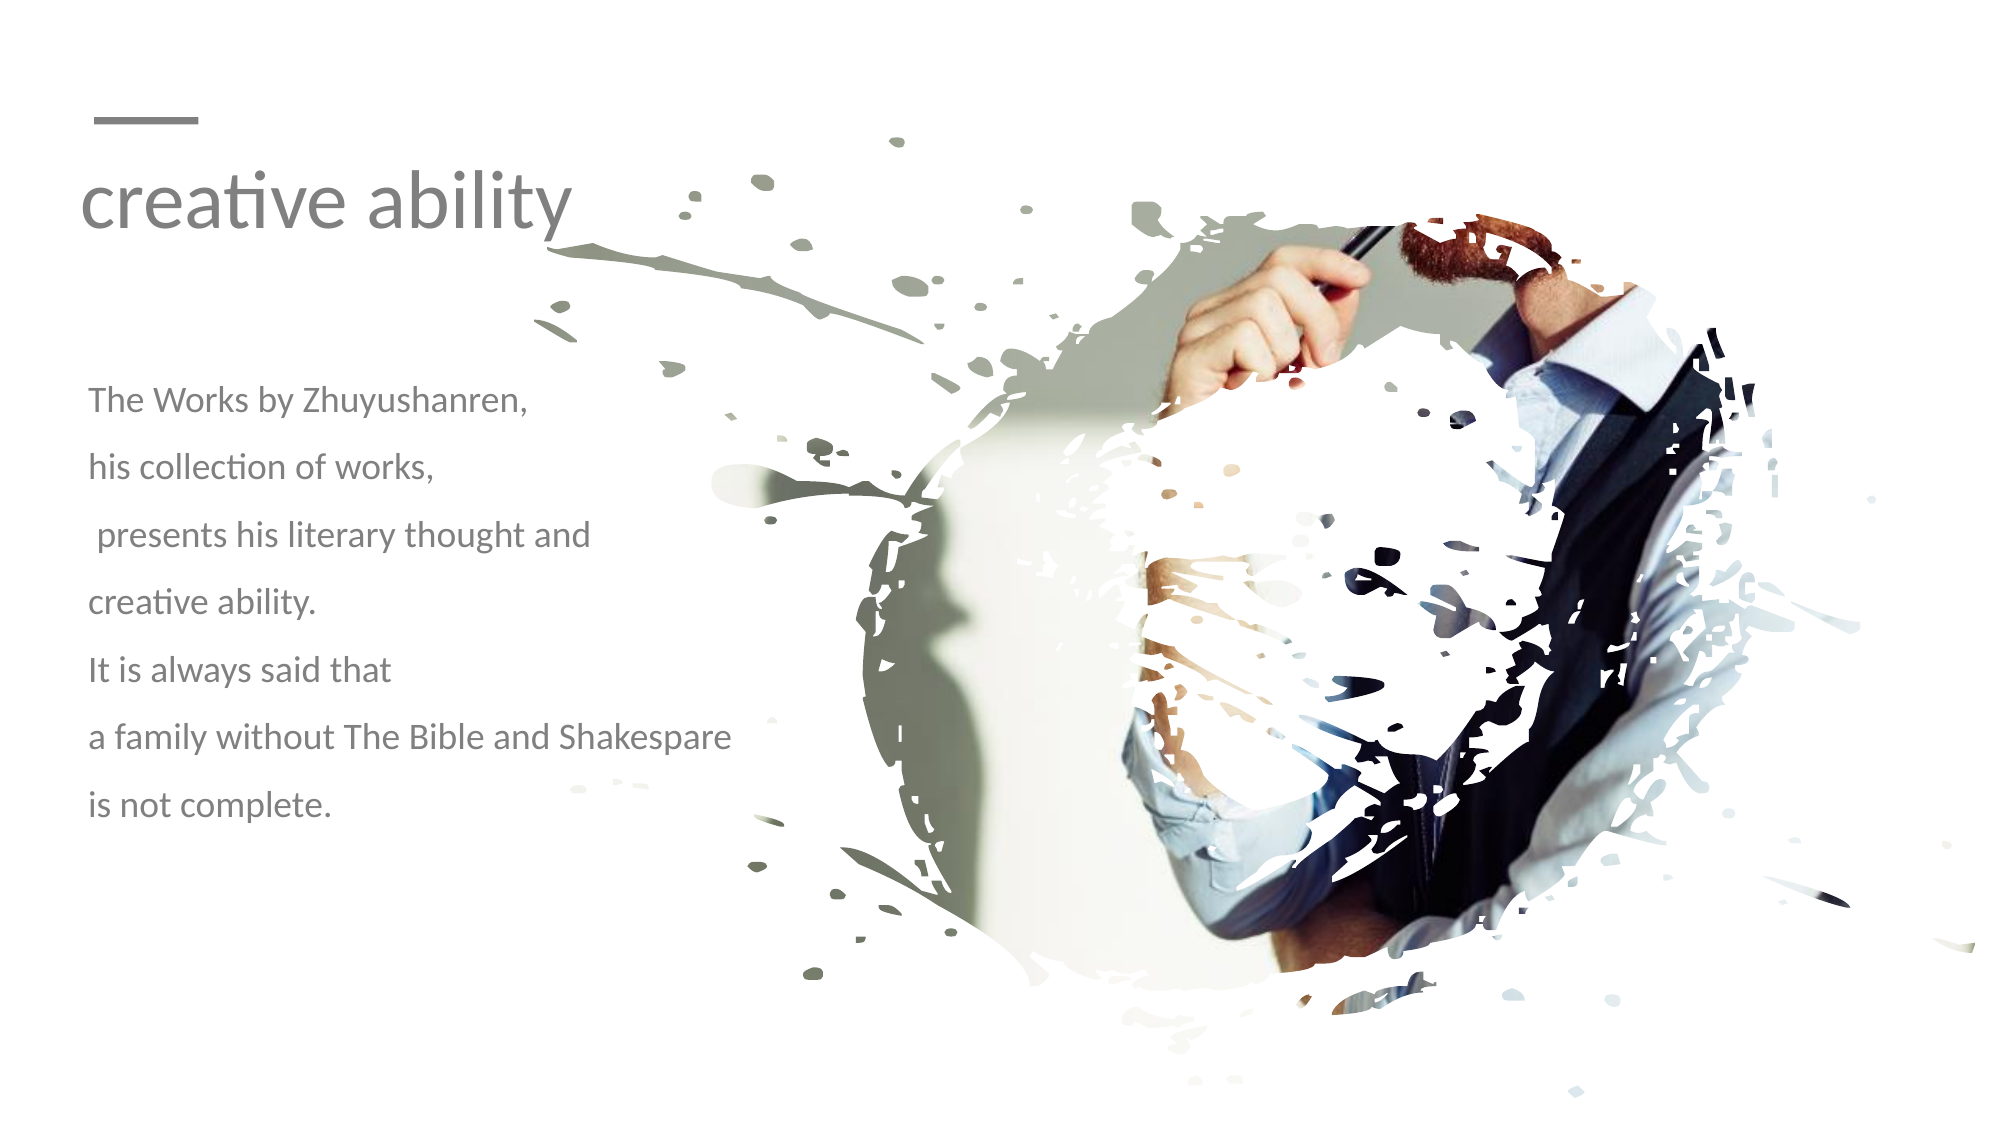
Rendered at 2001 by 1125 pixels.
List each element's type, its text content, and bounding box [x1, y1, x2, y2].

text_box [93, 116, 199, 126]
text_box The Works by Zhuyushanren, his collection of works, presents his literary thought and creative ability. It is always said that a family without The Bible and Shakespare is not complete. [73, 344, 534, 832]
picture [534, 137, 1975, 1098]
text_box creative ability [65, 137, 534, 253]
